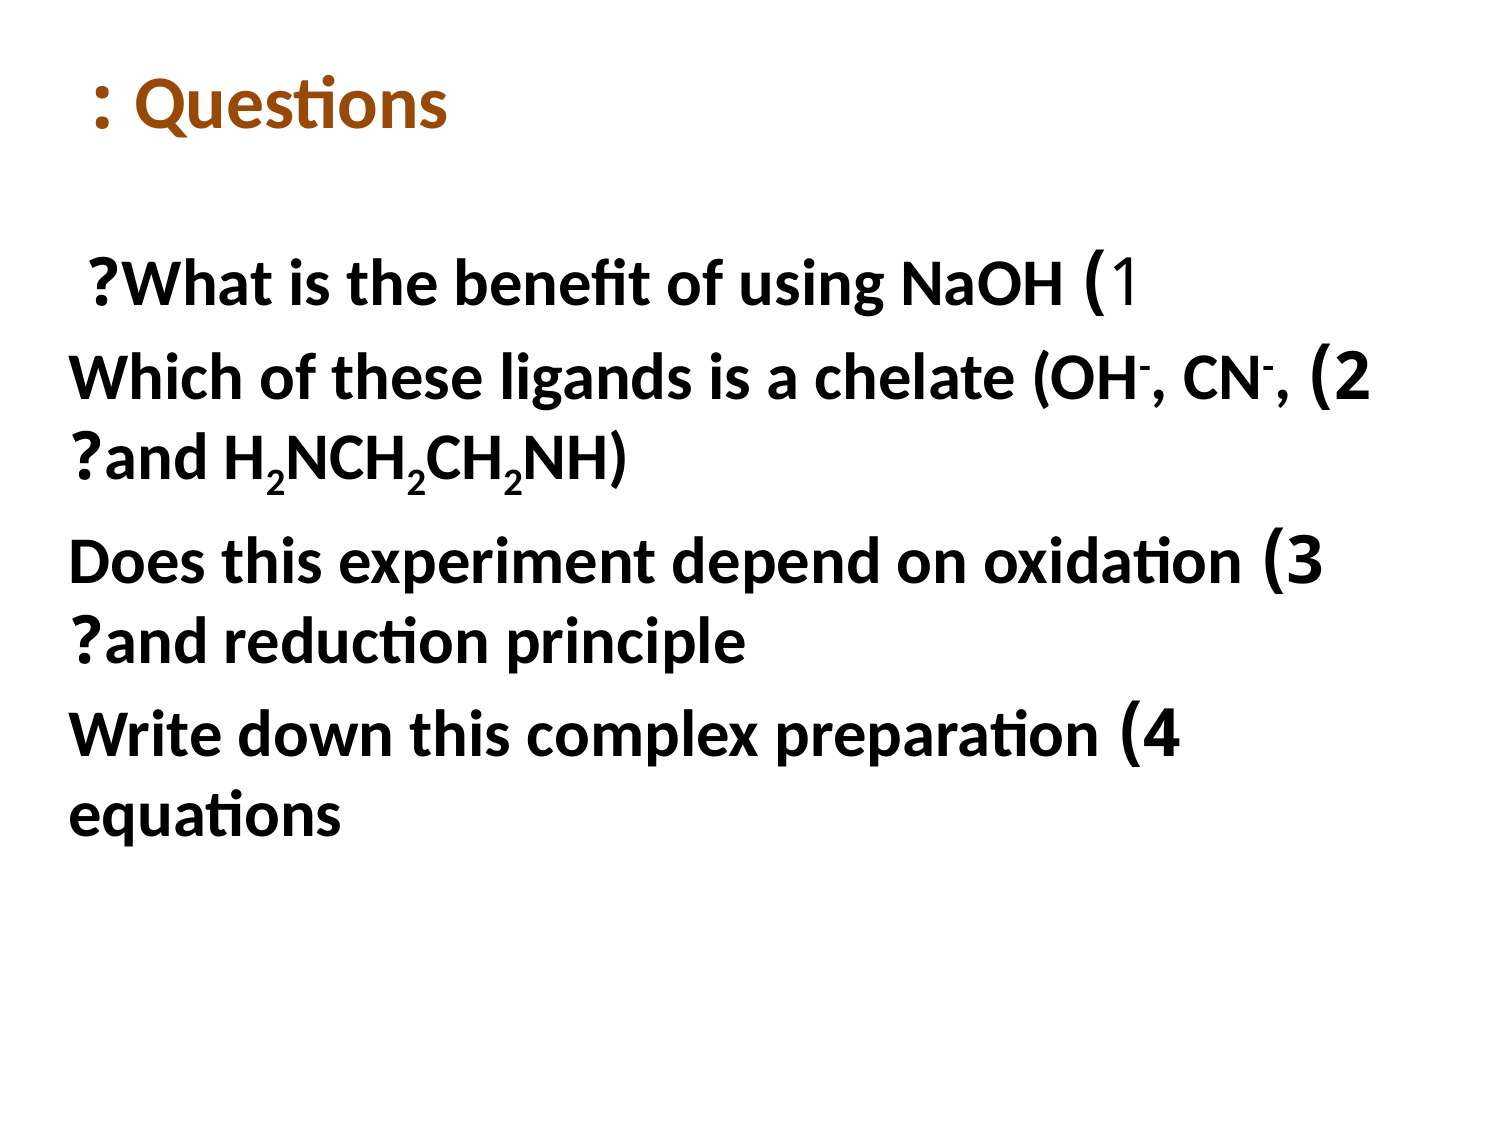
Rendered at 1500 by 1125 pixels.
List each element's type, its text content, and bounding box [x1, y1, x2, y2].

title Questions : [75, 45, 1425, 231]
list 1) What is the benefit of using NaOH? 2) Which of these ligands is a chelate (OH-, CN-, and H2NCH2CH2NH)? 3) Does this experiment depend on oxidation and reduction principle? 4) Write down this complex preparation equations [53, 231, 1447, 1005]
